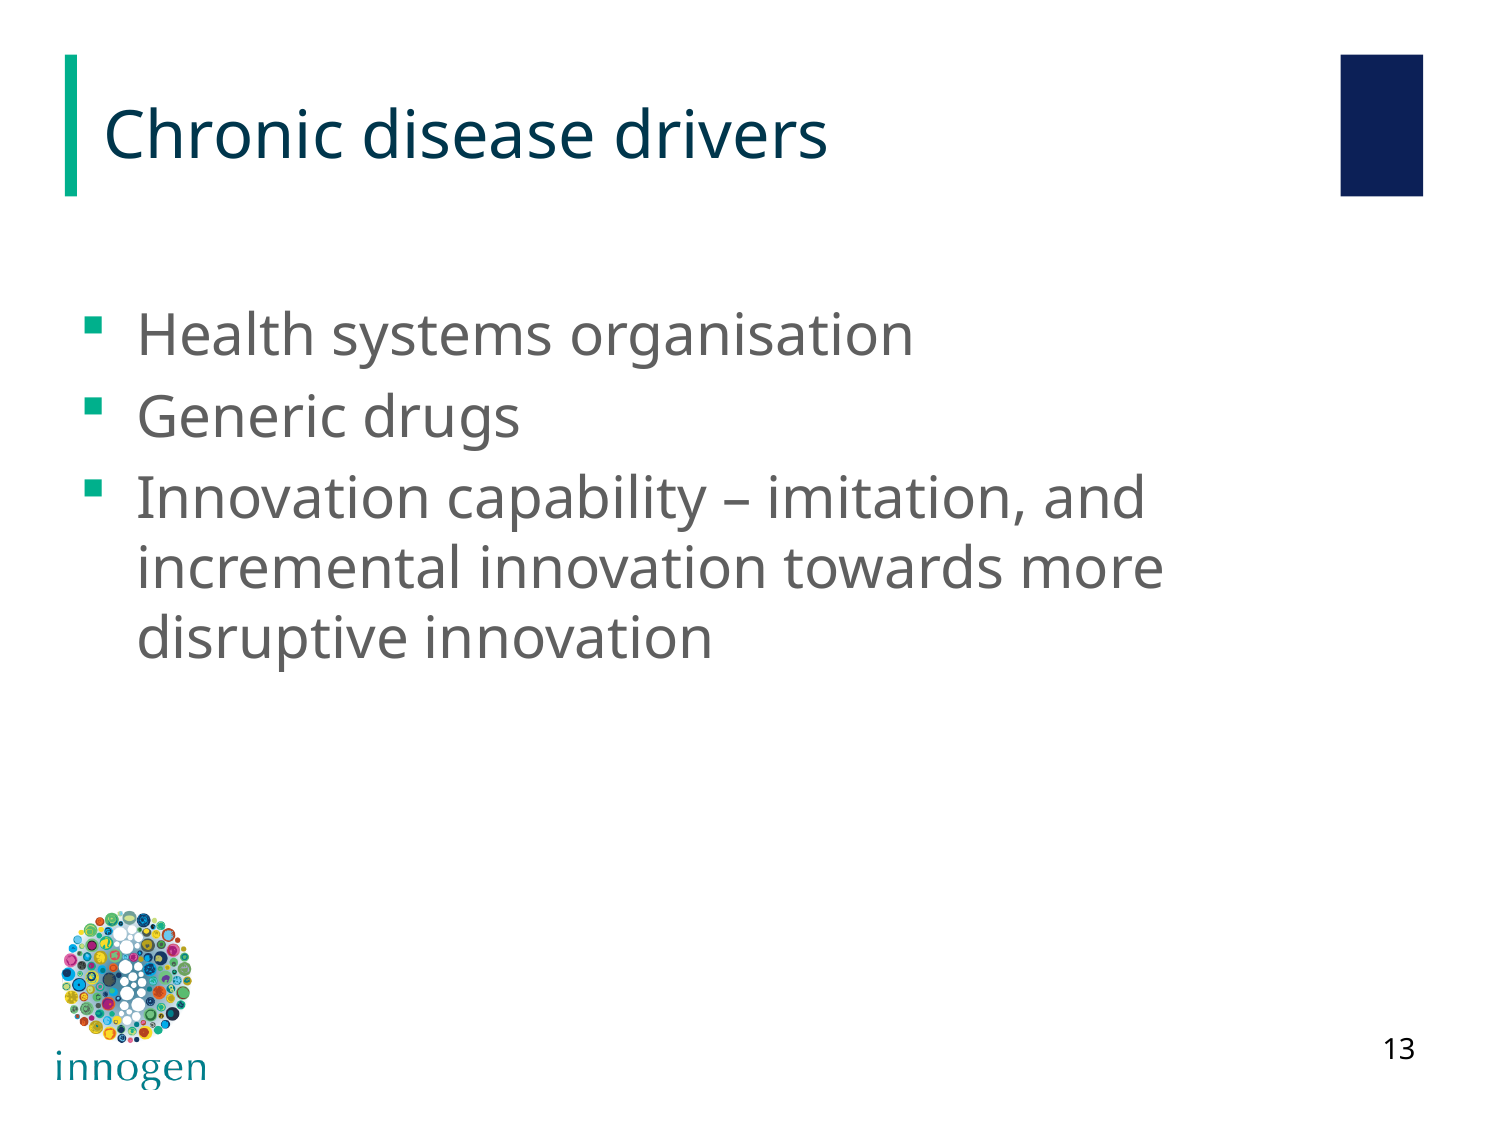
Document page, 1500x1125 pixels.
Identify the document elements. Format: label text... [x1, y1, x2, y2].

slide_number 13 [1151, 1023, 1431, 1083]
list Health systems organisation Generic drugs Innovation capability – imitation, and incremental innovation towards more disruptive innovation [64, 208, 1424, 934]
title Chronic disease drivers [88, 66, 1329, 197]
